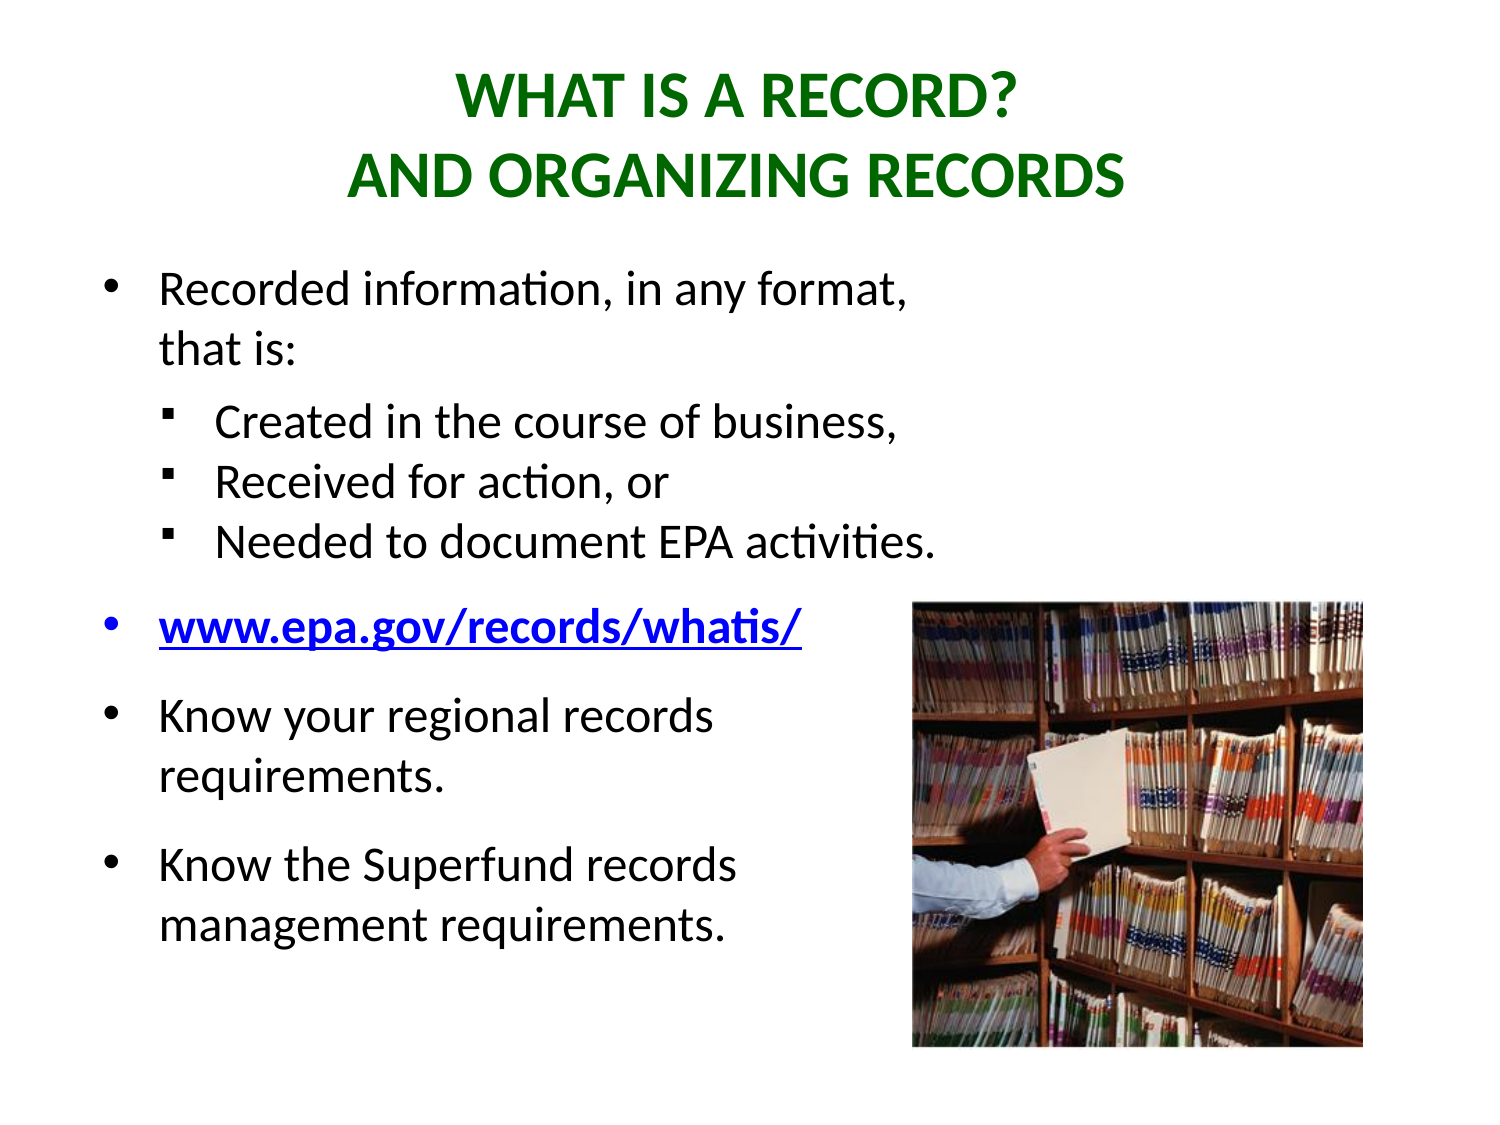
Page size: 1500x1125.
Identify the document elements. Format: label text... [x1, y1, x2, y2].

title What is a Record? and Organizing Records [62, 37, 1413, 225]
picture [912, 599, 1363, 1051]
list Recorded information, in any format, that is: Created in the course of business, Received for action, or Needed to document EPA activities. www.epa.gov/records/whatis/ Know your regional records requirements. Know the Superfund records management requirements. [87, 222, 1000, 1038]
